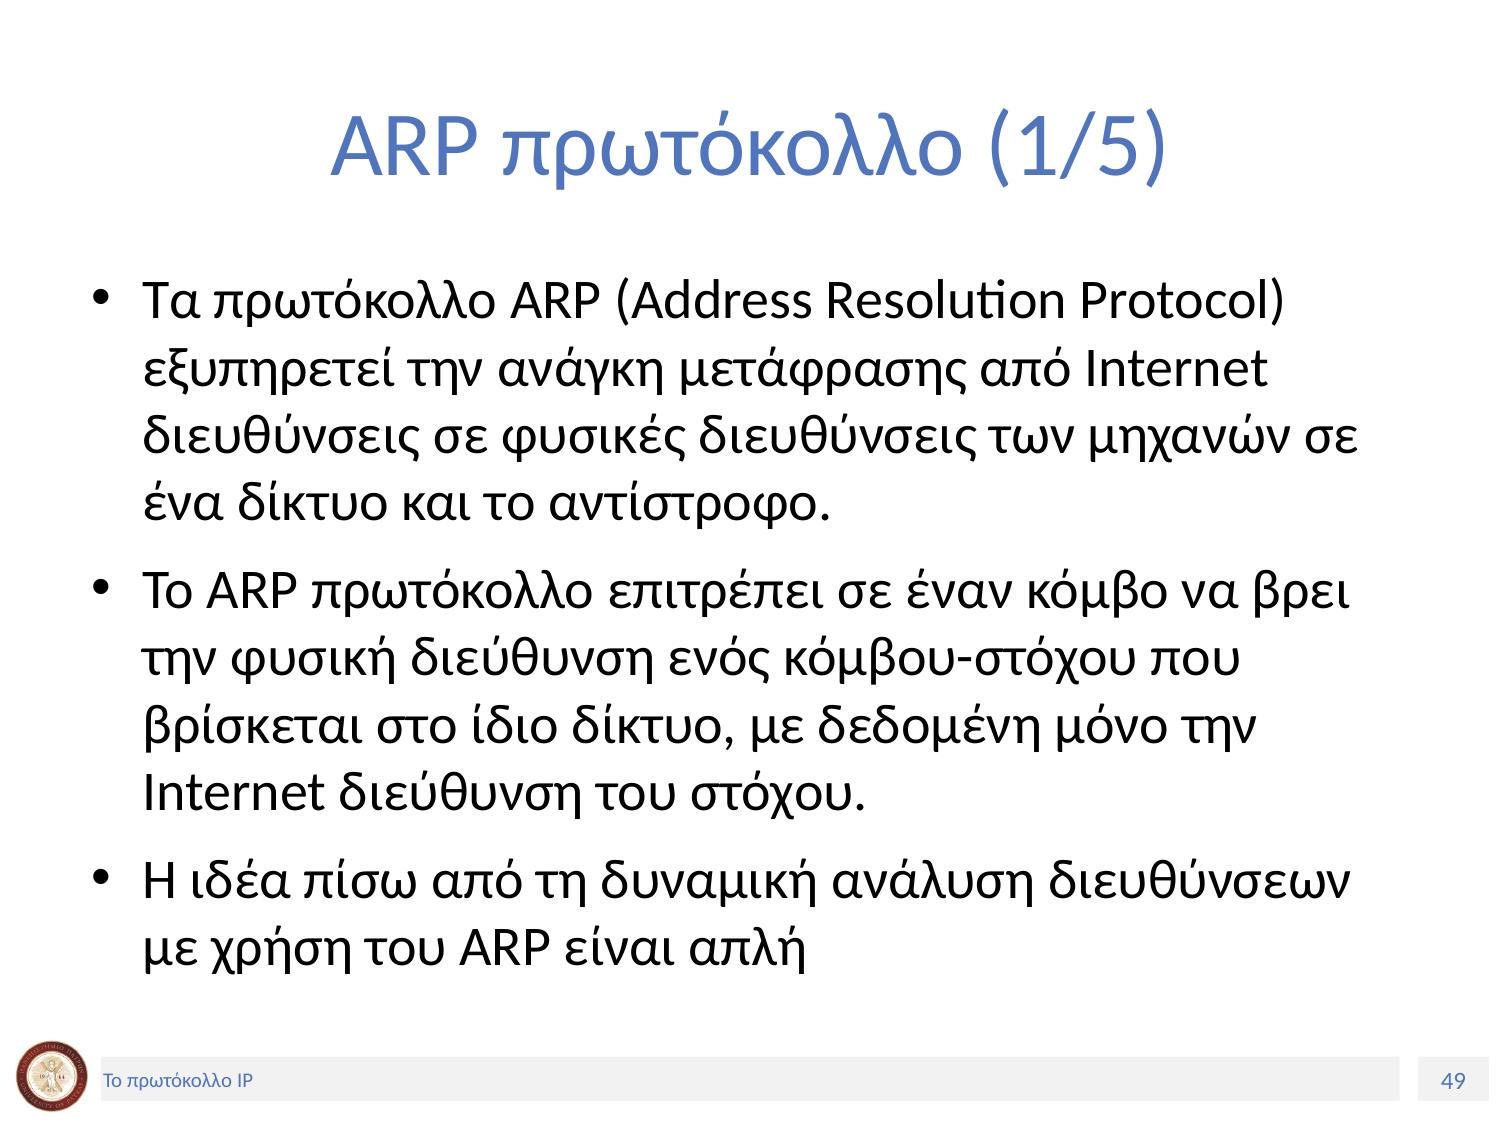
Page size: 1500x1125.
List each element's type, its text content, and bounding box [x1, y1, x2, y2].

list Τα πρωτόκολλο ARP (Address Resolution Protocol) εξυπηρετεί την ανάγκη μετάφρασης από Internet διευθύνσεις σε φυσικές διευθύνσεις των μηχανών σε ένα δίκτυο και το αντίστροφο. Το ARP πρωτόκολλο επιτρέπει σε έναν κόμβο να βρει την φυσική διεύθυνση ενός κόμβου-στόχου που βρίσκεται στο ίδιο δίκτυο, με δεδομένη μόνο την Internet διεύθυνση του στόχου. Η ιδέα πίσω από τη δυναμική ανάλυση διευθύνσεων με χρήση του ARP είναι απλή [76, 255, 1427, 998]
picture [2, 1027, 101, 1125]
title ARP πρωτόκολλο (1/5) [75, 45, 1425, 233]
